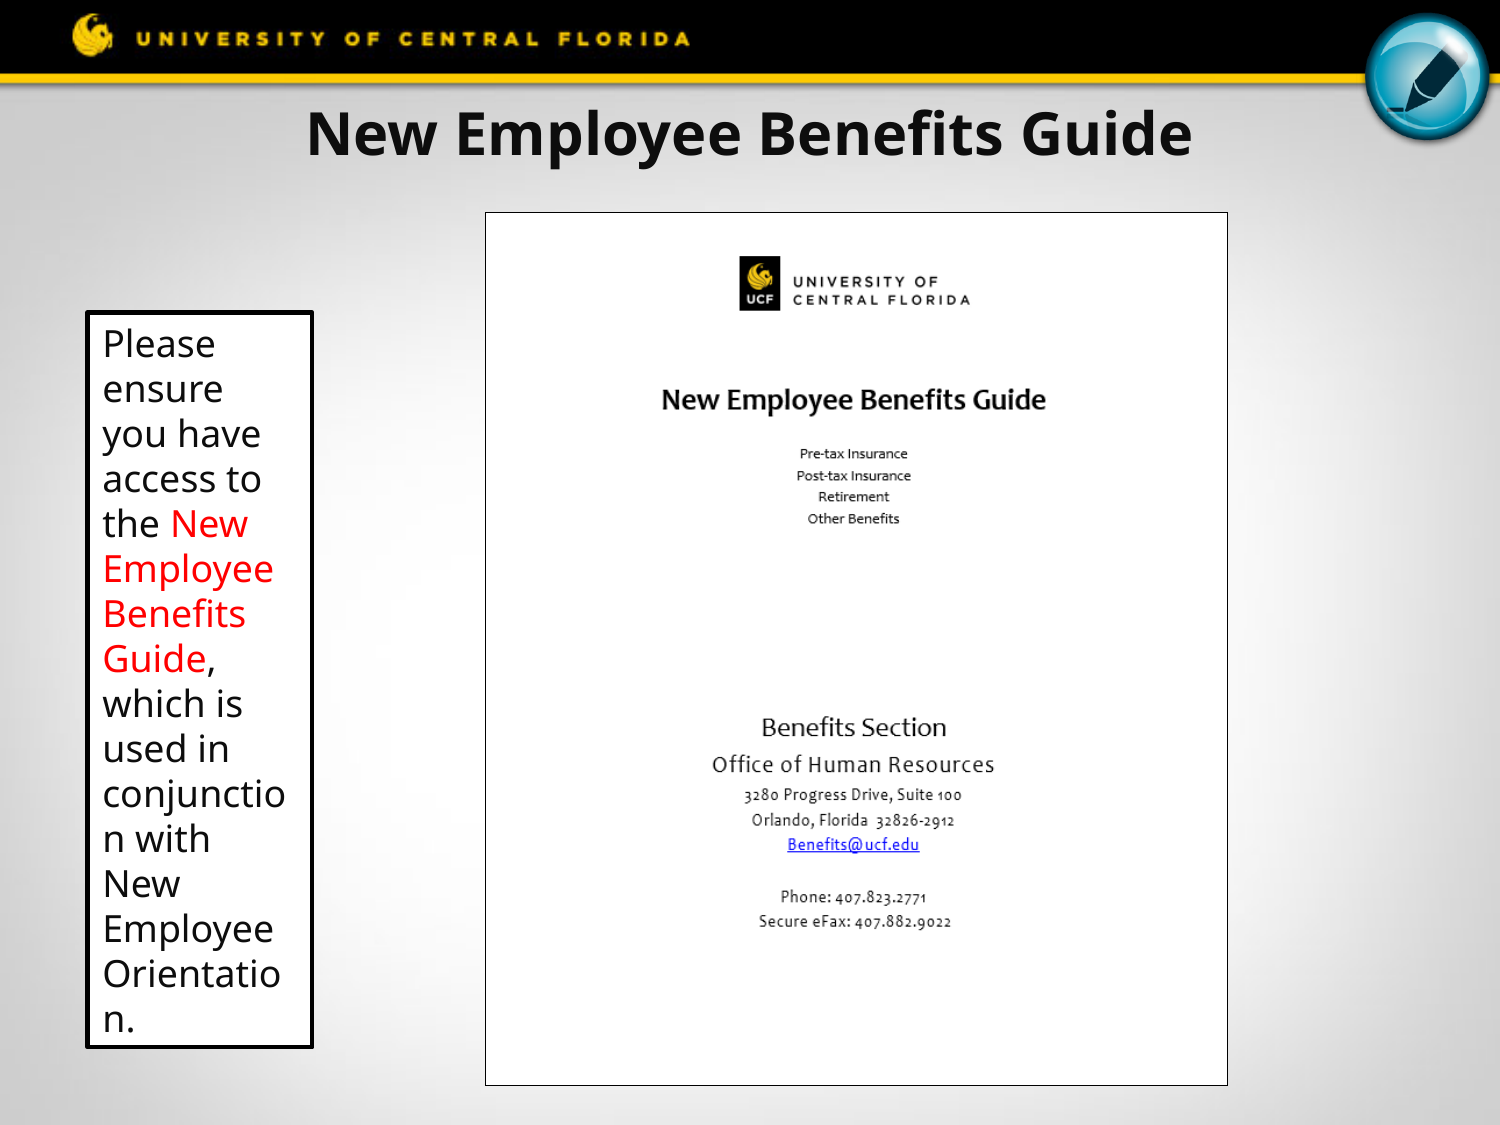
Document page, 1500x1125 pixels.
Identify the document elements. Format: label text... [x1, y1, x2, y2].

picture [0, 175, 1500, 1125]
text_box Please ensure you have access to the New Employee Benefits Guide, which is used in conjunction with New Employee Orientation. [85, 310, 314, 1049]
picture [0, 0, 1500, 154]
title New Employee Benefits Guide [0, 87, 1500, 175]
